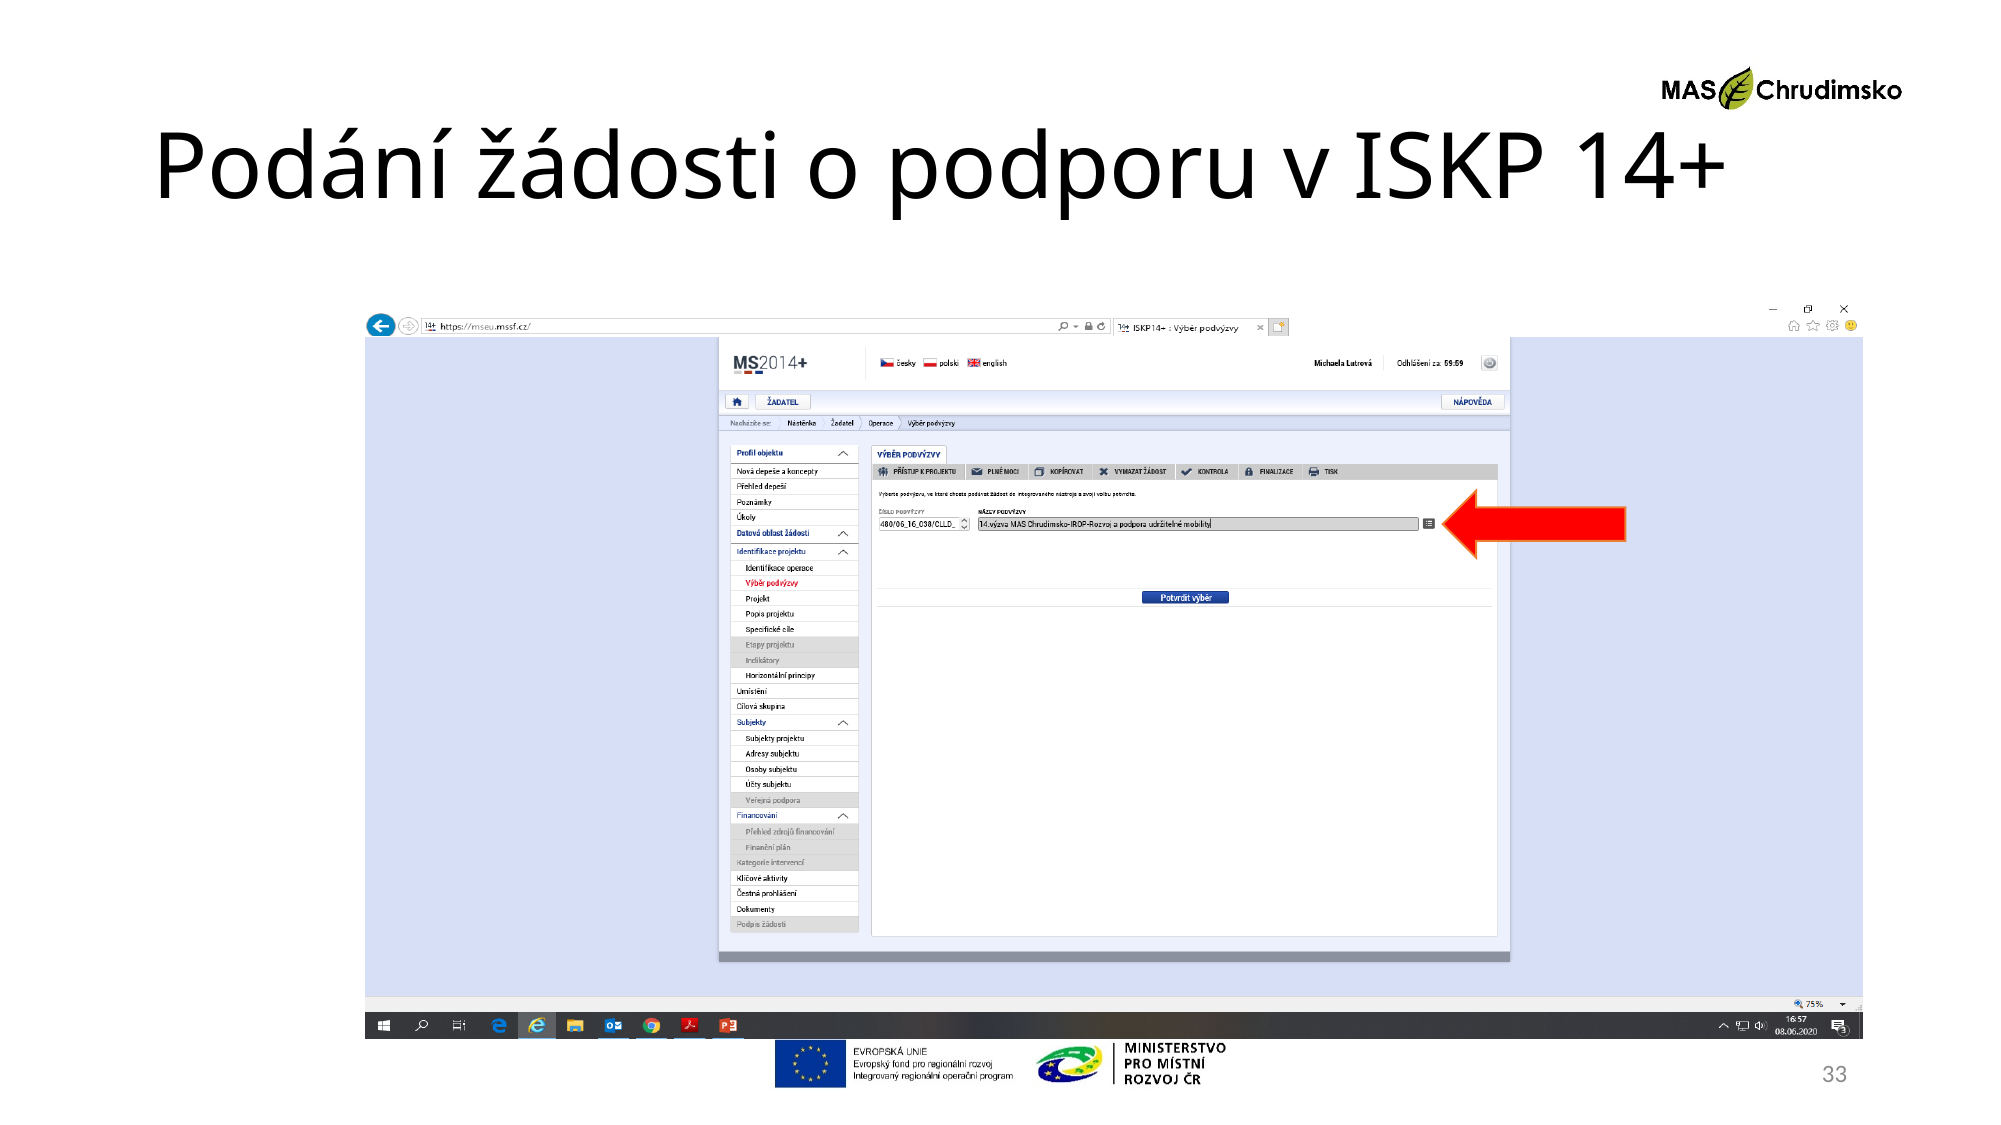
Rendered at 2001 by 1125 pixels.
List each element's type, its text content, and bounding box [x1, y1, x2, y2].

picture [759, 1039, 1241, 1103]
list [365, 299, 1863, 1039]
title Podání žádosti o podporu v ISKP 14+ [137, 59, 1863, 278]
picture [1641, 59, 1922, 116]
slide_number 33 [1412, 1042, 1863, 1103]
